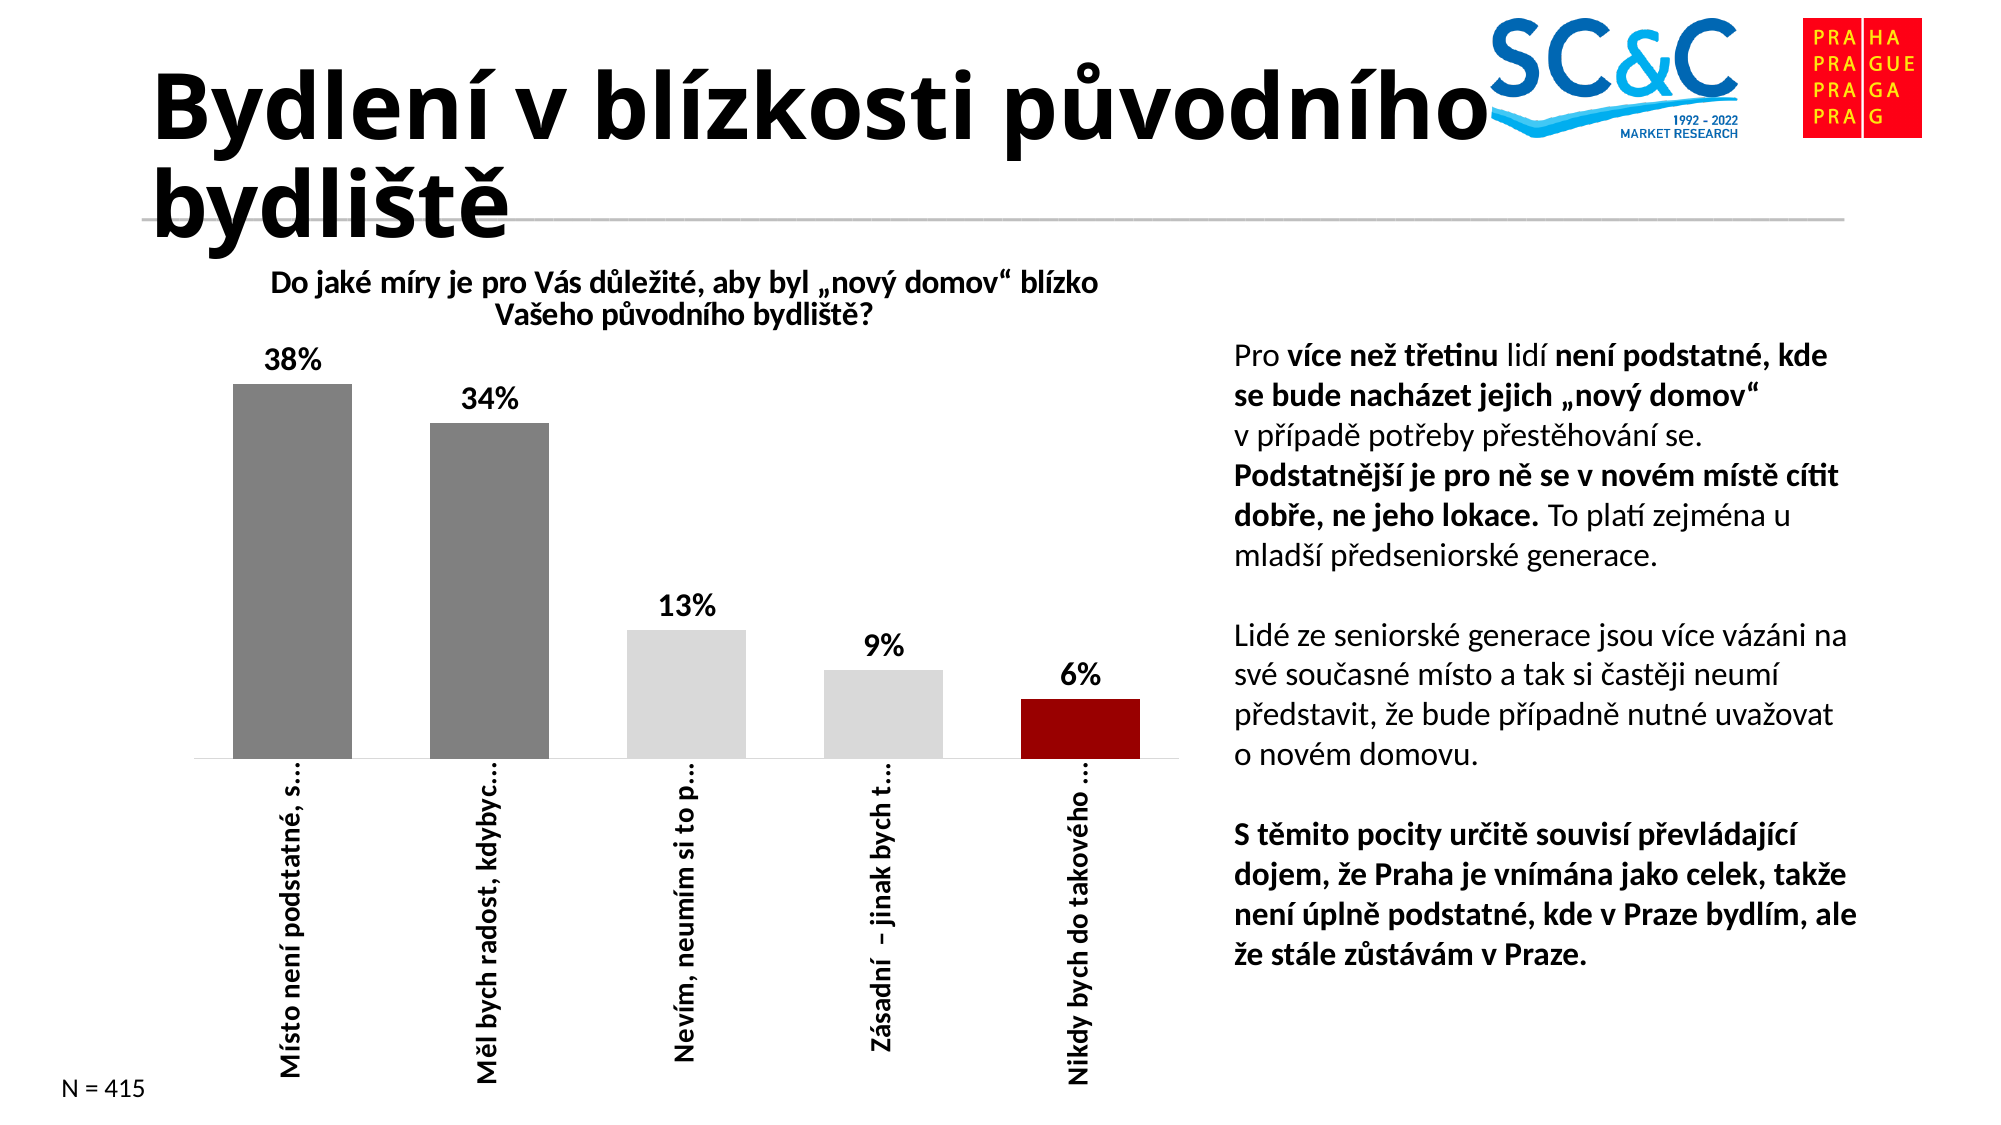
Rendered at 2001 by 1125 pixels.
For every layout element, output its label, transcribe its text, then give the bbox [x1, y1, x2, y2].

chart [149, 233, 1220, 1087]
picture [1490, 18, 1738, 50]
text_box N = 415 [46, 1062, 1000, 1111]
text_box Pro více než třetinu lidí není podstatné, kde se bude nacházet jejich „nový domov“ v případě potřeby přestěhování se. Podstatnější je pro ně se v novém místě cítit dobře, ne jeho lokace. To platí zejména u mladší předseniorské generace. Lidé ze seniorské generace jsou více vázáni na své současné místo a tak si častěji neumí představit, že bude případně nutné uvažovat o novém domovu. S těmito pocity určitě souvisí převládající dojem, že Praha je vnímána jako celek, takže není úplně podstatné, kde v Praze bydlím, ale že stále zůstávám v Praze. [1220, 325, 1874, 980]
title Bydlení v blízkosti původního bydliště [135, 50, 1759, 268]
picture [1803, 18, 1922, 138]
